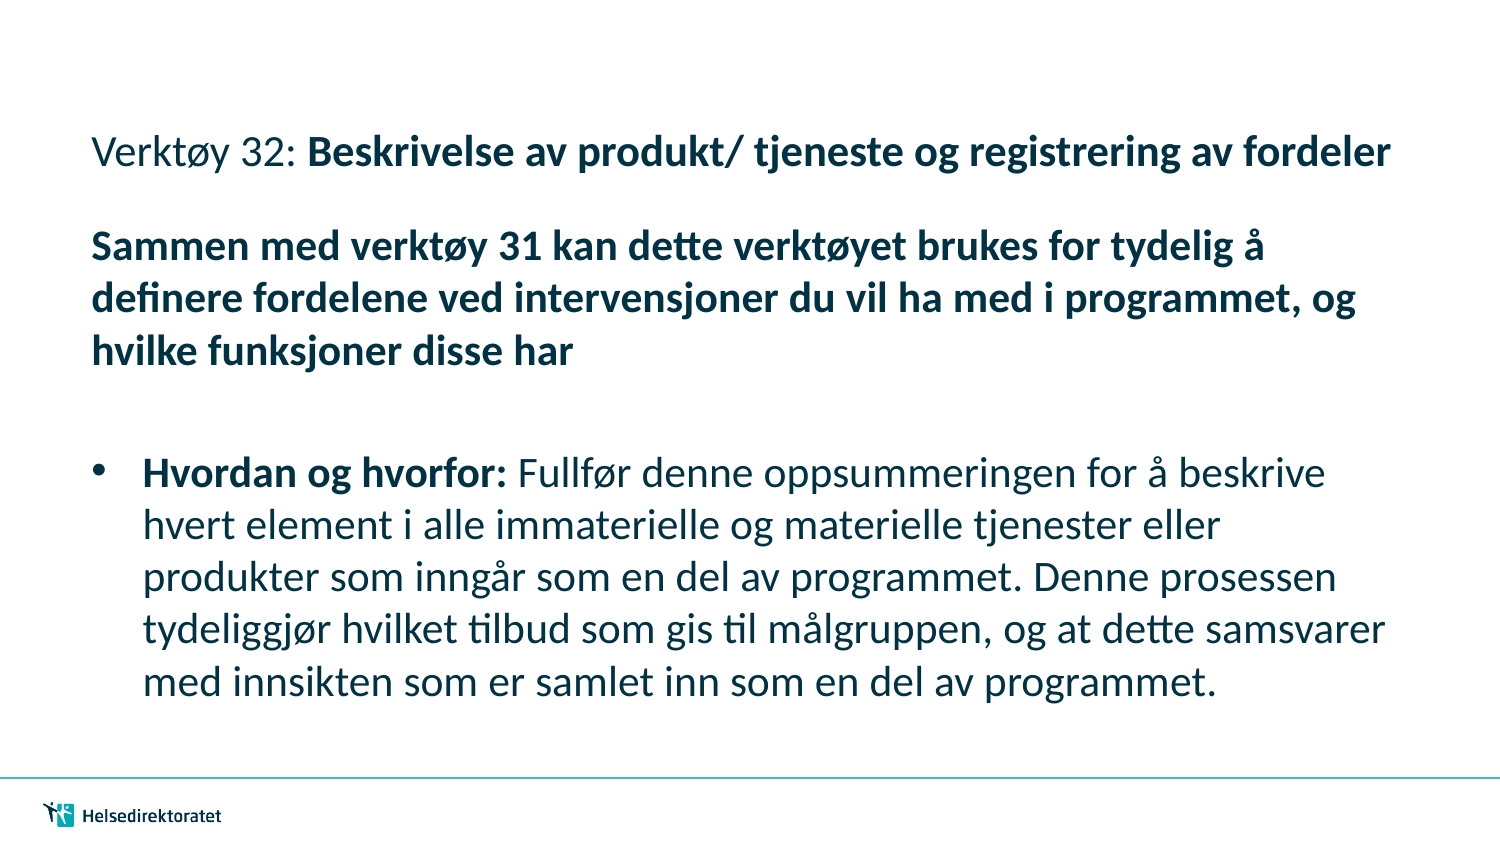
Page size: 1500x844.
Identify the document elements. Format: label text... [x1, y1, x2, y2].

list Sammen med verktøy 31 kan dette verktøyet brukes for tydelig å definere fordelene ved intervensjoner du vil ha med i programmet, og hvilke funksjoner disse har Hvordan og hvorfor: Fullfør denne oppsummeringen for å beskrive hvert element i alle immaterielle og materielle tjenester eller produkter som inngår som en del av programmet. Denne prosessen tydeliggjør hvilket tilbud som gis til målgruppen, og at dette samsvarer med innsikten som er samlet inn som en del av programmet. [76, 209, 1424, 766]
picture [43, 802, 221, 827]
title Verktøy 32: Beskrivelse av produkt/ tjeneste og registrering av fordeler [76, 82, 1424, 184]
